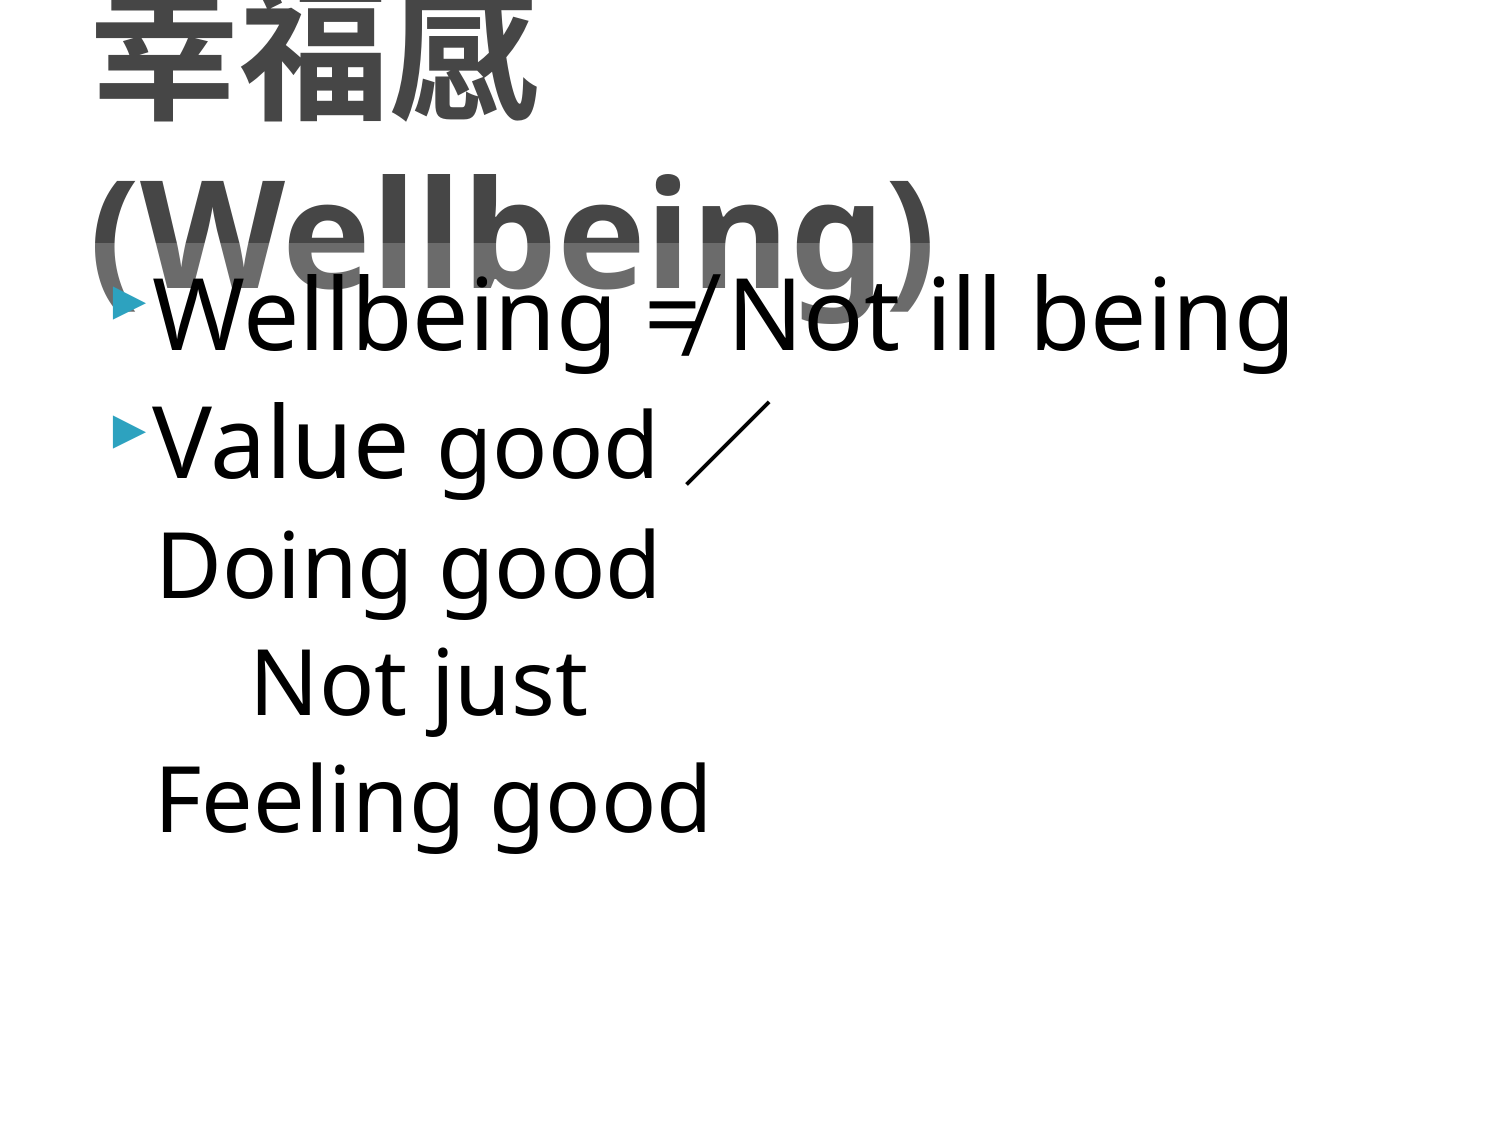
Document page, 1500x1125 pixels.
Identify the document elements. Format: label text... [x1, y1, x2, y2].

title 幸福感(Wellbeing) [75, 45, 1425, 233]
list Wellbeing ≠ Not ill being Value good／ Doing good Not just Feeling good [75, 243, 1425, 986]
